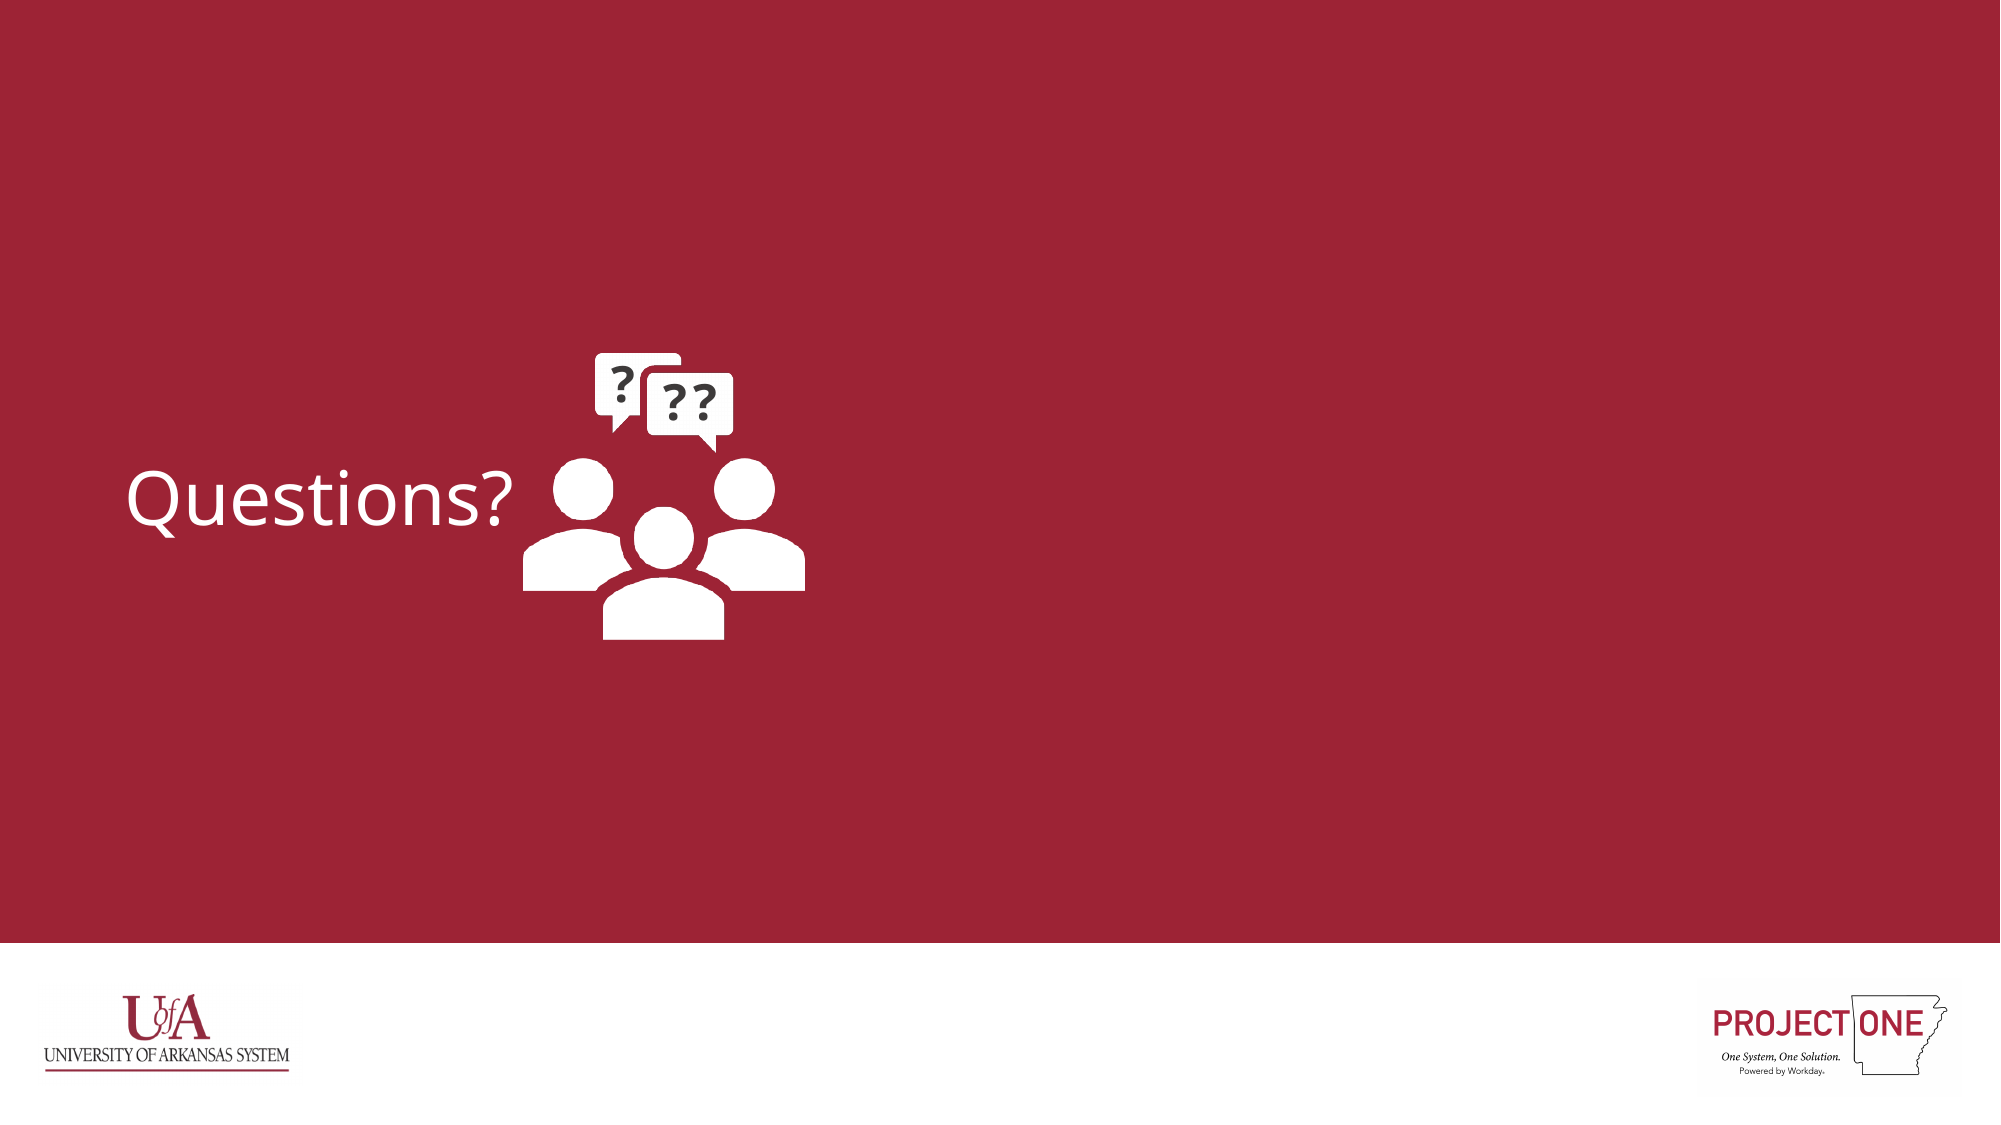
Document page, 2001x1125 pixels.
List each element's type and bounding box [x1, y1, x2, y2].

picture [38, 983, 303, 1086]
picture [1697, 978, 1962, 1097]
picture [502, 317, 825, 715]
